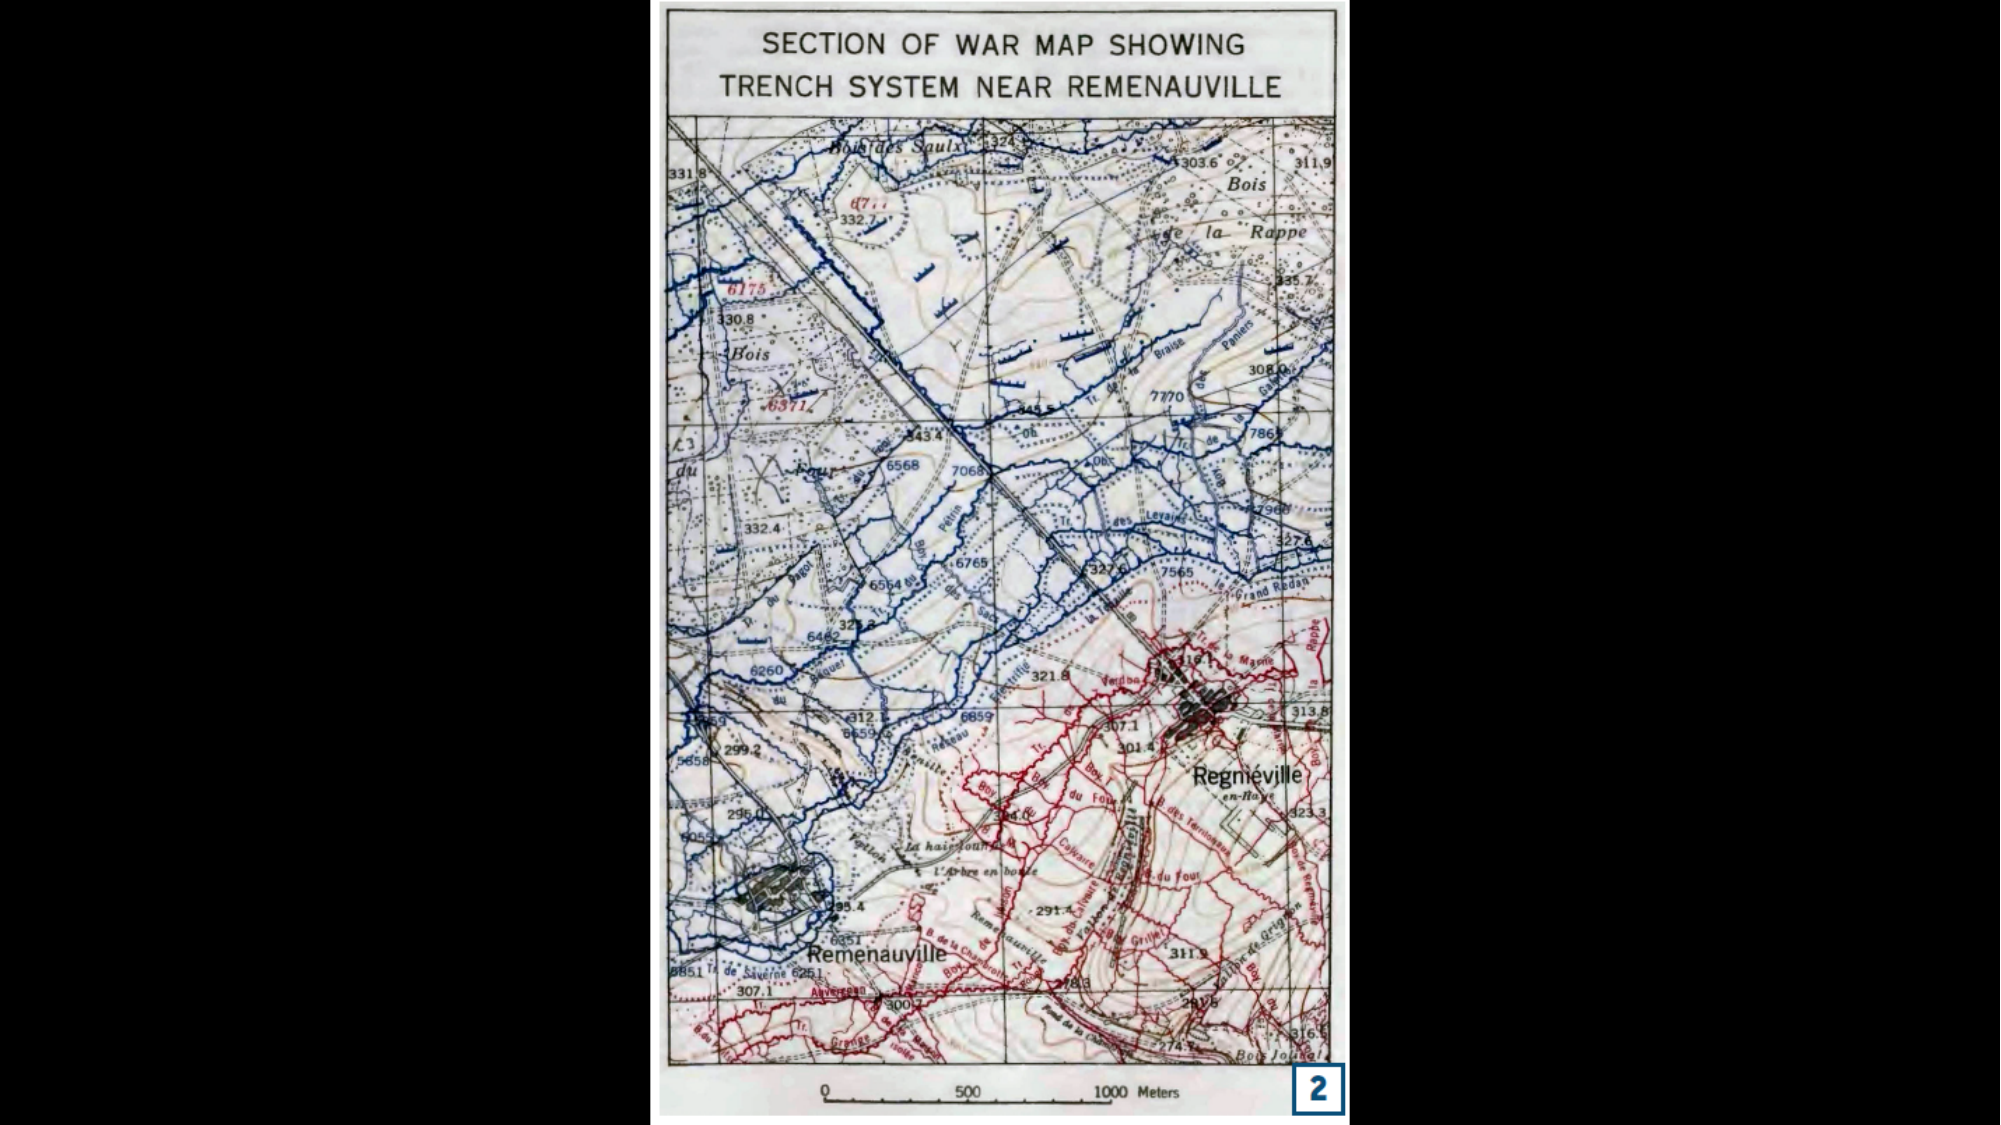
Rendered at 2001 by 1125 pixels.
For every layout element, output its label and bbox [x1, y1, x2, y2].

picture [650, 0, 1350, 1125]
